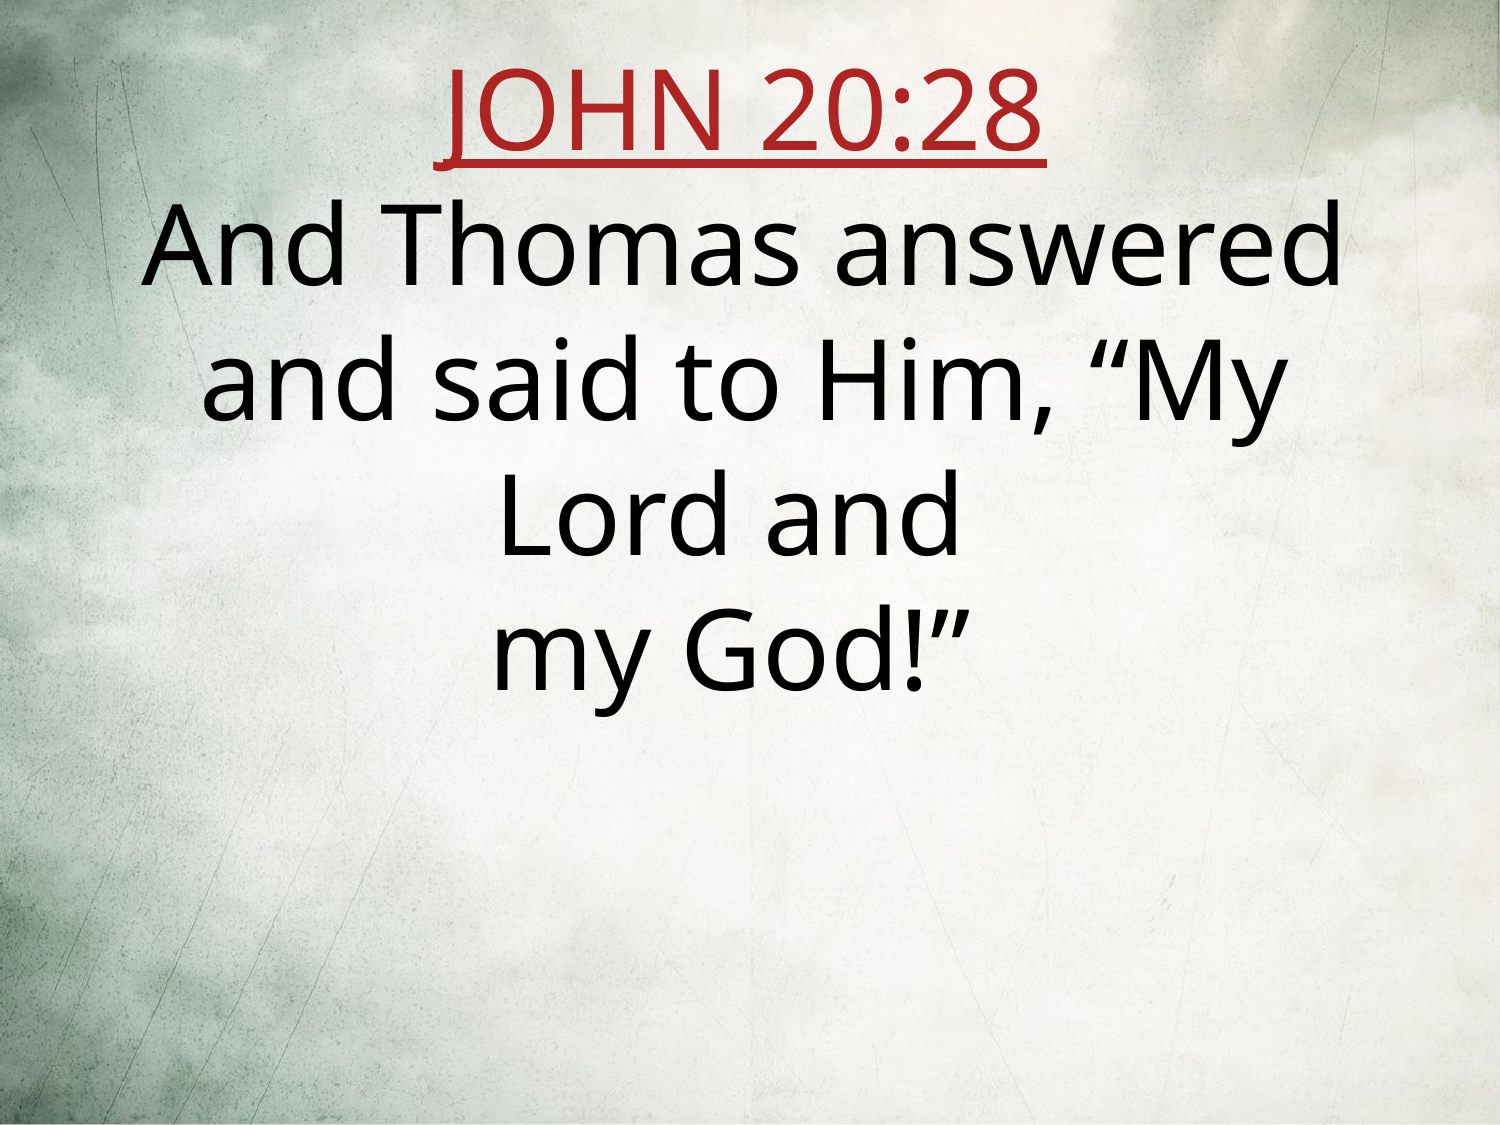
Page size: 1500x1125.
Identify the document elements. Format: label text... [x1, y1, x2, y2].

picture [0, 0, 1500, 1125]
text_box JOHN 20:28 And Thomas answered and said to Him, “My Lord and my God!” [58, 31, 1432, 721]
